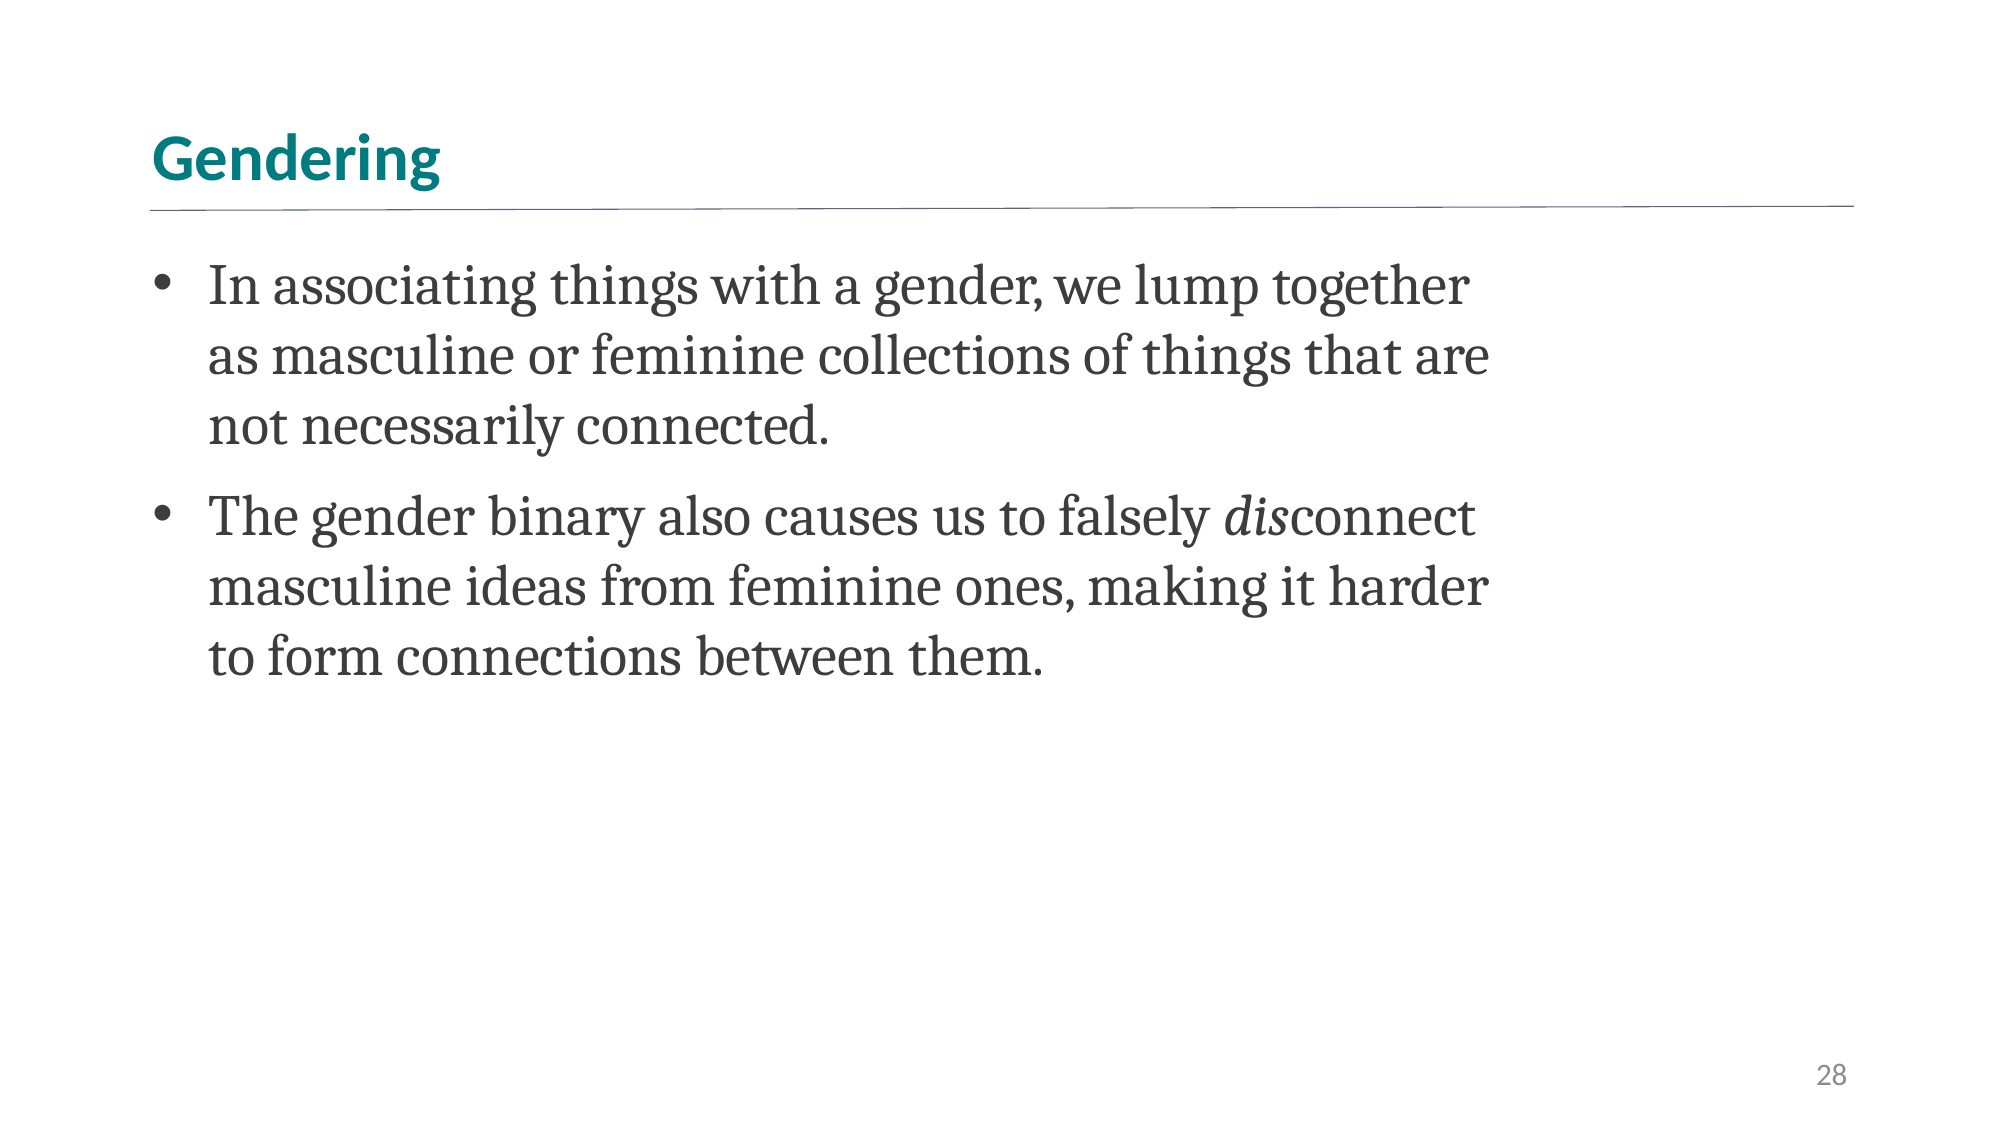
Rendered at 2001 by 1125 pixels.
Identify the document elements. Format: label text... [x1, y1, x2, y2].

title Gendering [137, 107, 1863, 211]
list In associating things with a gender, we lump together as masculine or feminine collections of things that are not necessarily connected. The gender binary also causes us to falsely disconnect masculine ideas from feminine ones, making it harder to form connections between them. [137, 238, 1541, 1020]
slide_number 28 [1412, 1042, 1863, 1103]
